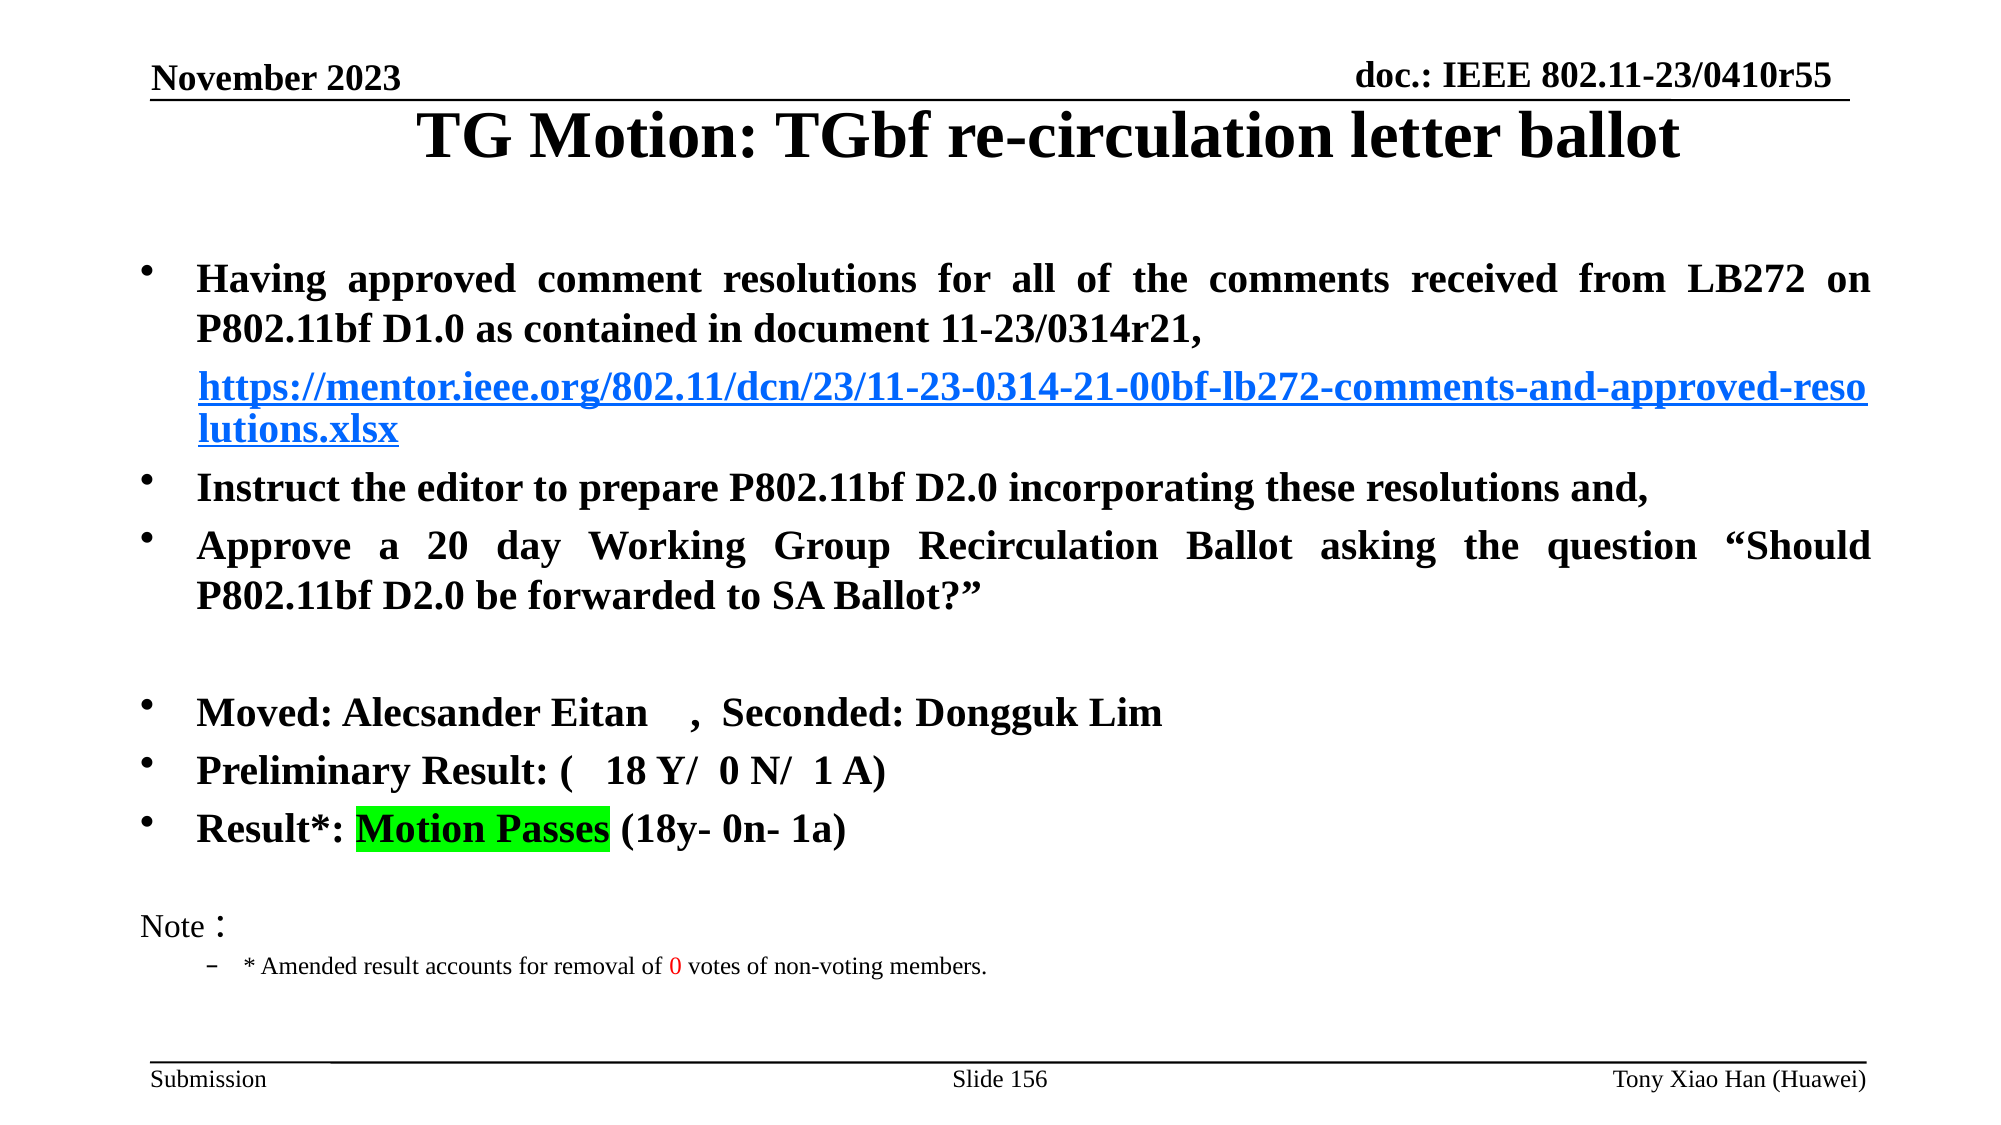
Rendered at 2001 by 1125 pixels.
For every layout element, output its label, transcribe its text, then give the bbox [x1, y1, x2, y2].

text_box Having approved comment resolutions for all of the comments received from LB272 on P802.11bf D1.0 as contained in document 11-23/0314r21, https://mentor.ieee.org/802.11/dcn/23/11-23-0314-21-00bf-lb272-comments-and-approved-resolutions.xlsx Instruct the editor to prepare P802.11bf D2.0 incorporating these resolutions and, Approve a 20 day Working Group Recirculation Ballot asking the question “Should P802.11bf D2.0 be forwarded to SA Ballot?” Moved: Alecsander Eitan , Seconded: Dongguk Lim Preliminary Result: ( 18 Y/ 0 N/ 1 A) Result*: Motion Passes (18y- 0n- 1a) Note： * Amended result accounts for removal of 0 votes of non-voting members. [125, 212, 1888, 1013]
text_box TG Motion: TGbf re-circulation letter ballot [362, 87, 1738, 175]
